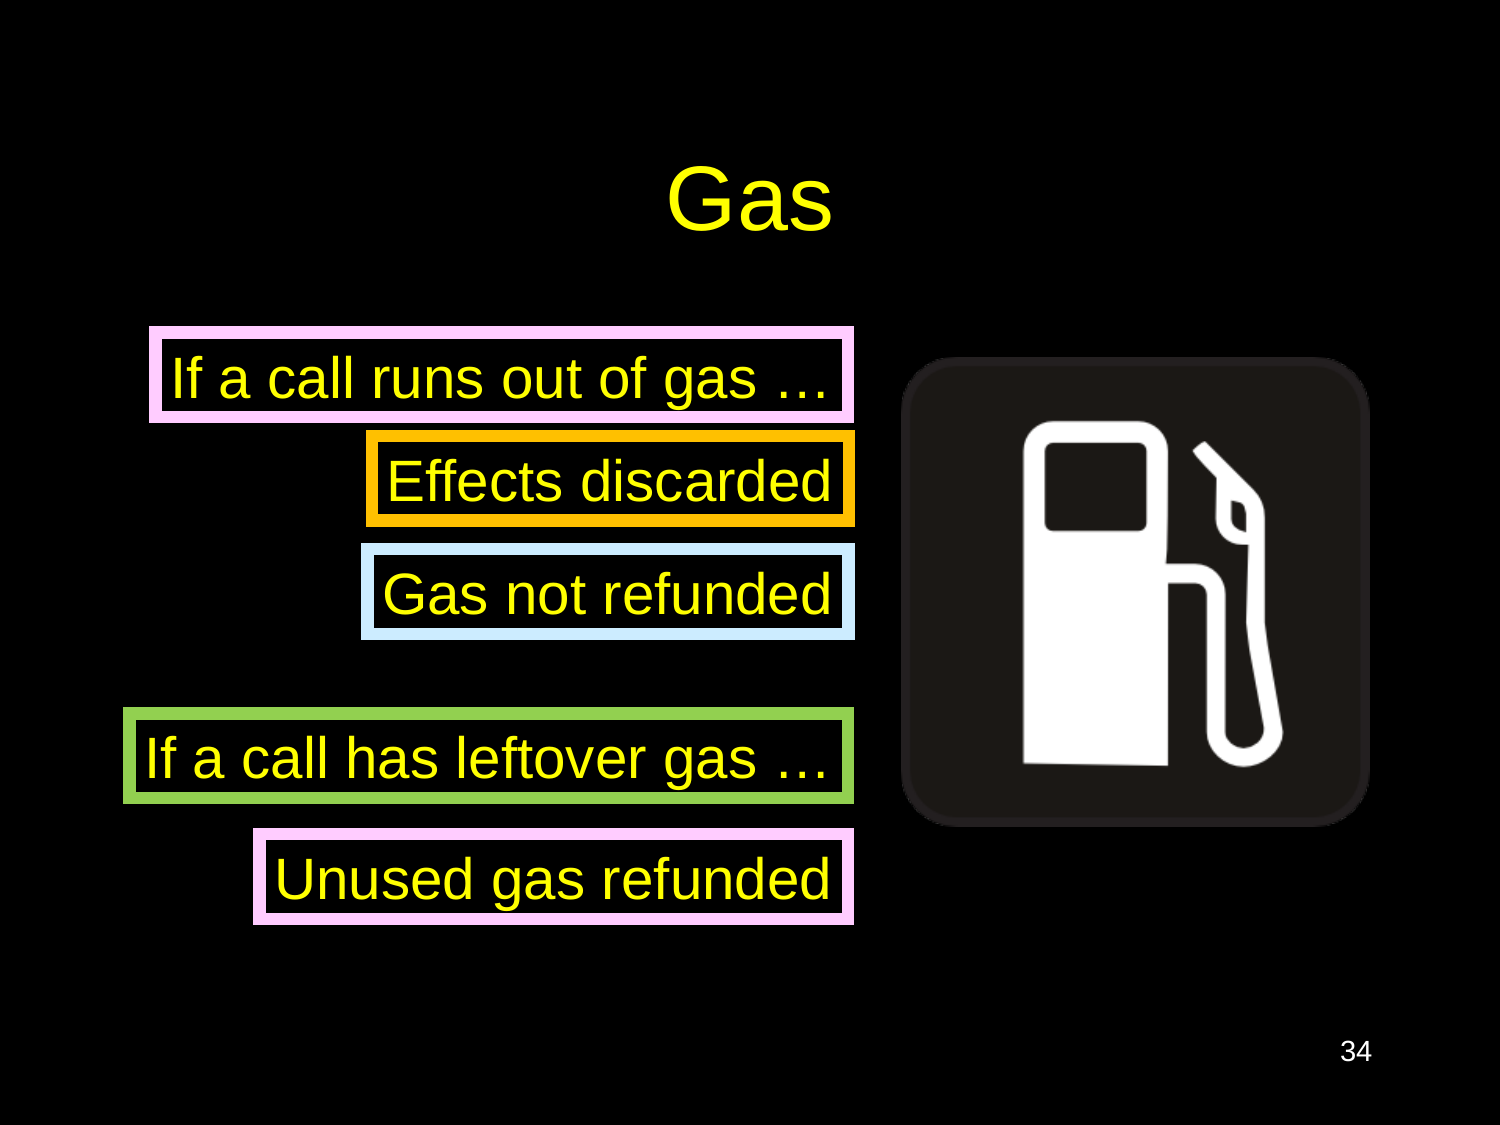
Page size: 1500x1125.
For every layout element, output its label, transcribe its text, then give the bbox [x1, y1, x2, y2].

text_box Gas not refunded [367, 549, 849, 634]
picture [900, 357, 1370, 827]
slide_number 34 [1074, 1024, 1388, 1101]
text_box If a call has leftover gas … [129, 713, 848, 799]
title Gas [112, 99, 1388, 288]
text_box If a call runs out of gas … [155, 332, 848, 418]
text_box Unused gas refunded [259, 834, 848, 919]
text_box Effects discarded [371, 436, 849, 521]
